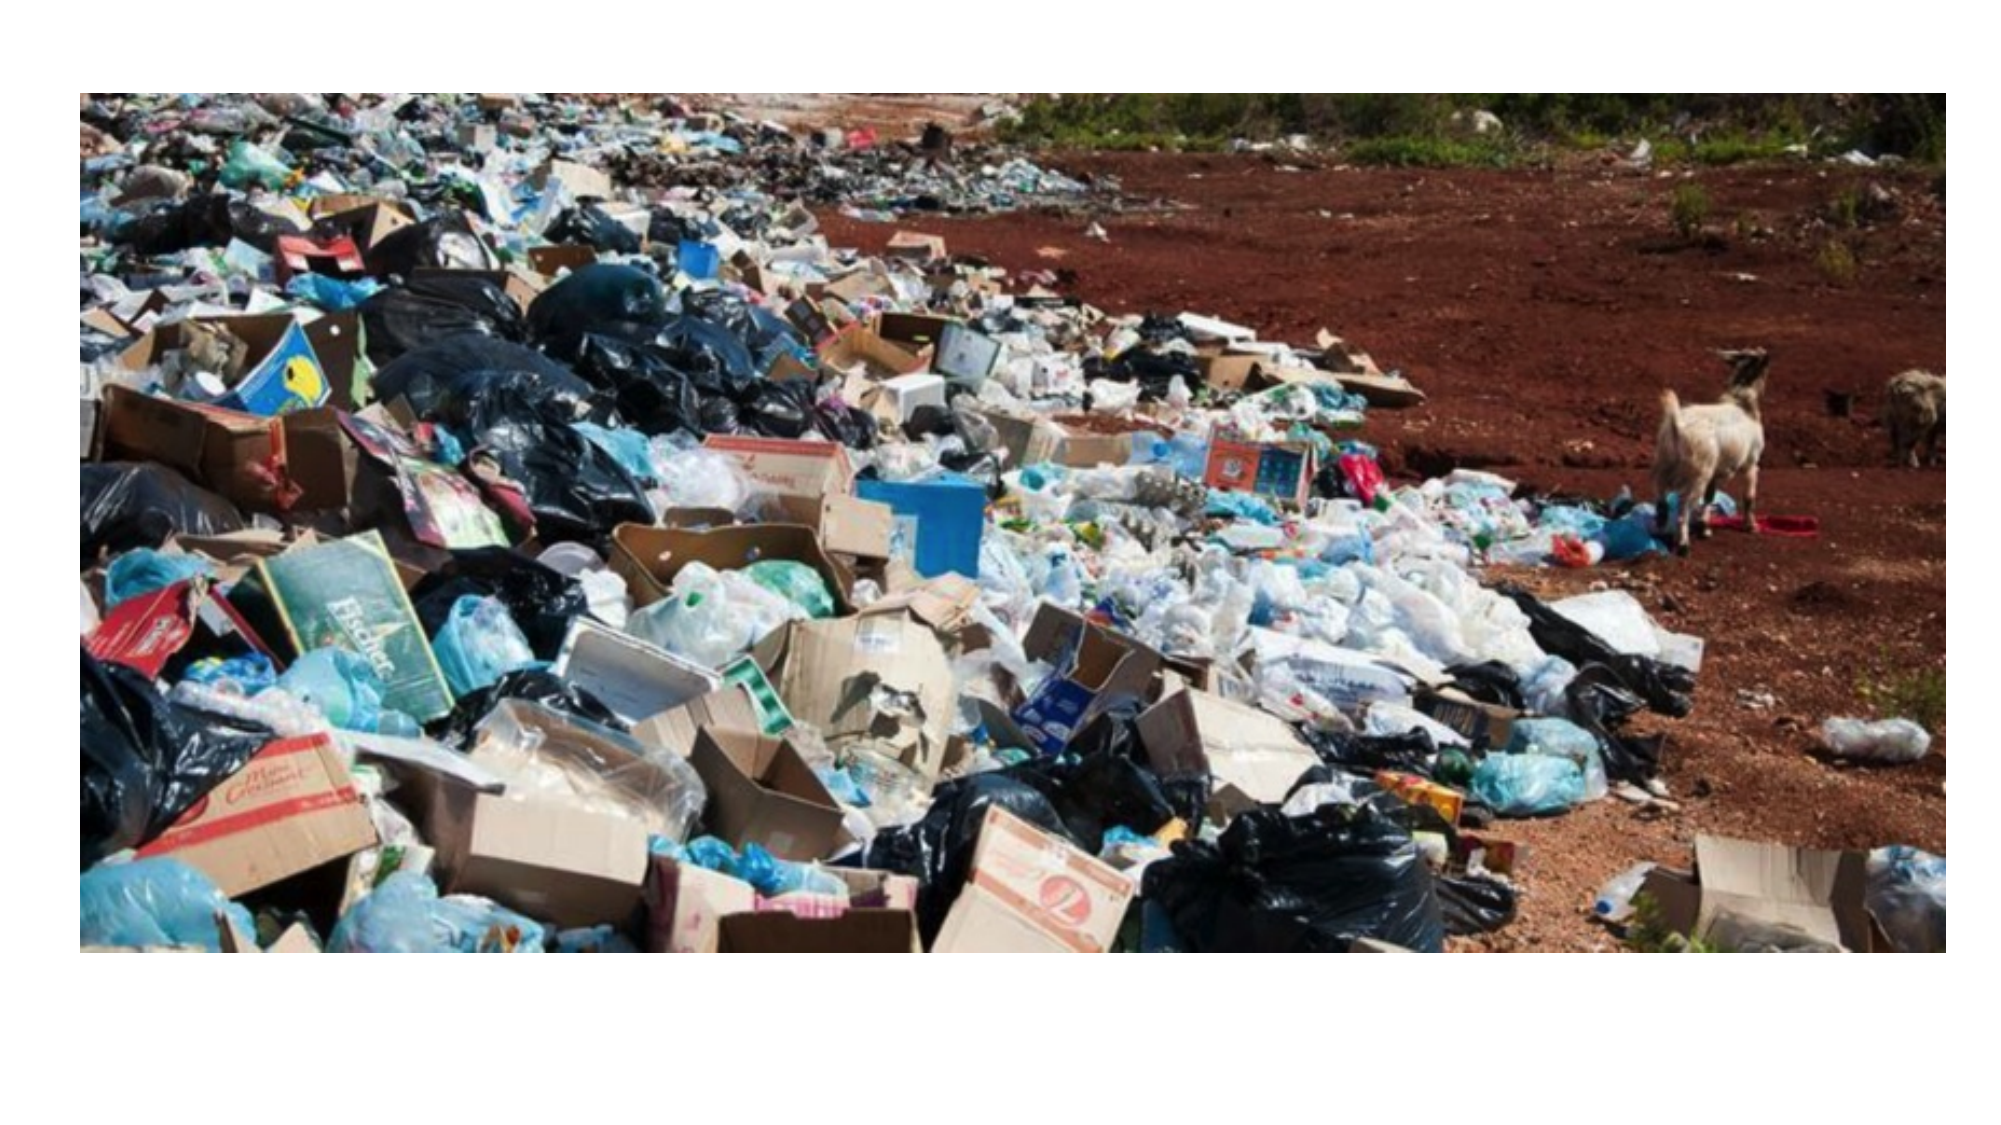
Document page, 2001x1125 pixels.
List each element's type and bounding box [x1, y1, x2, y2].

picture [80, 93, 1946, 953]
